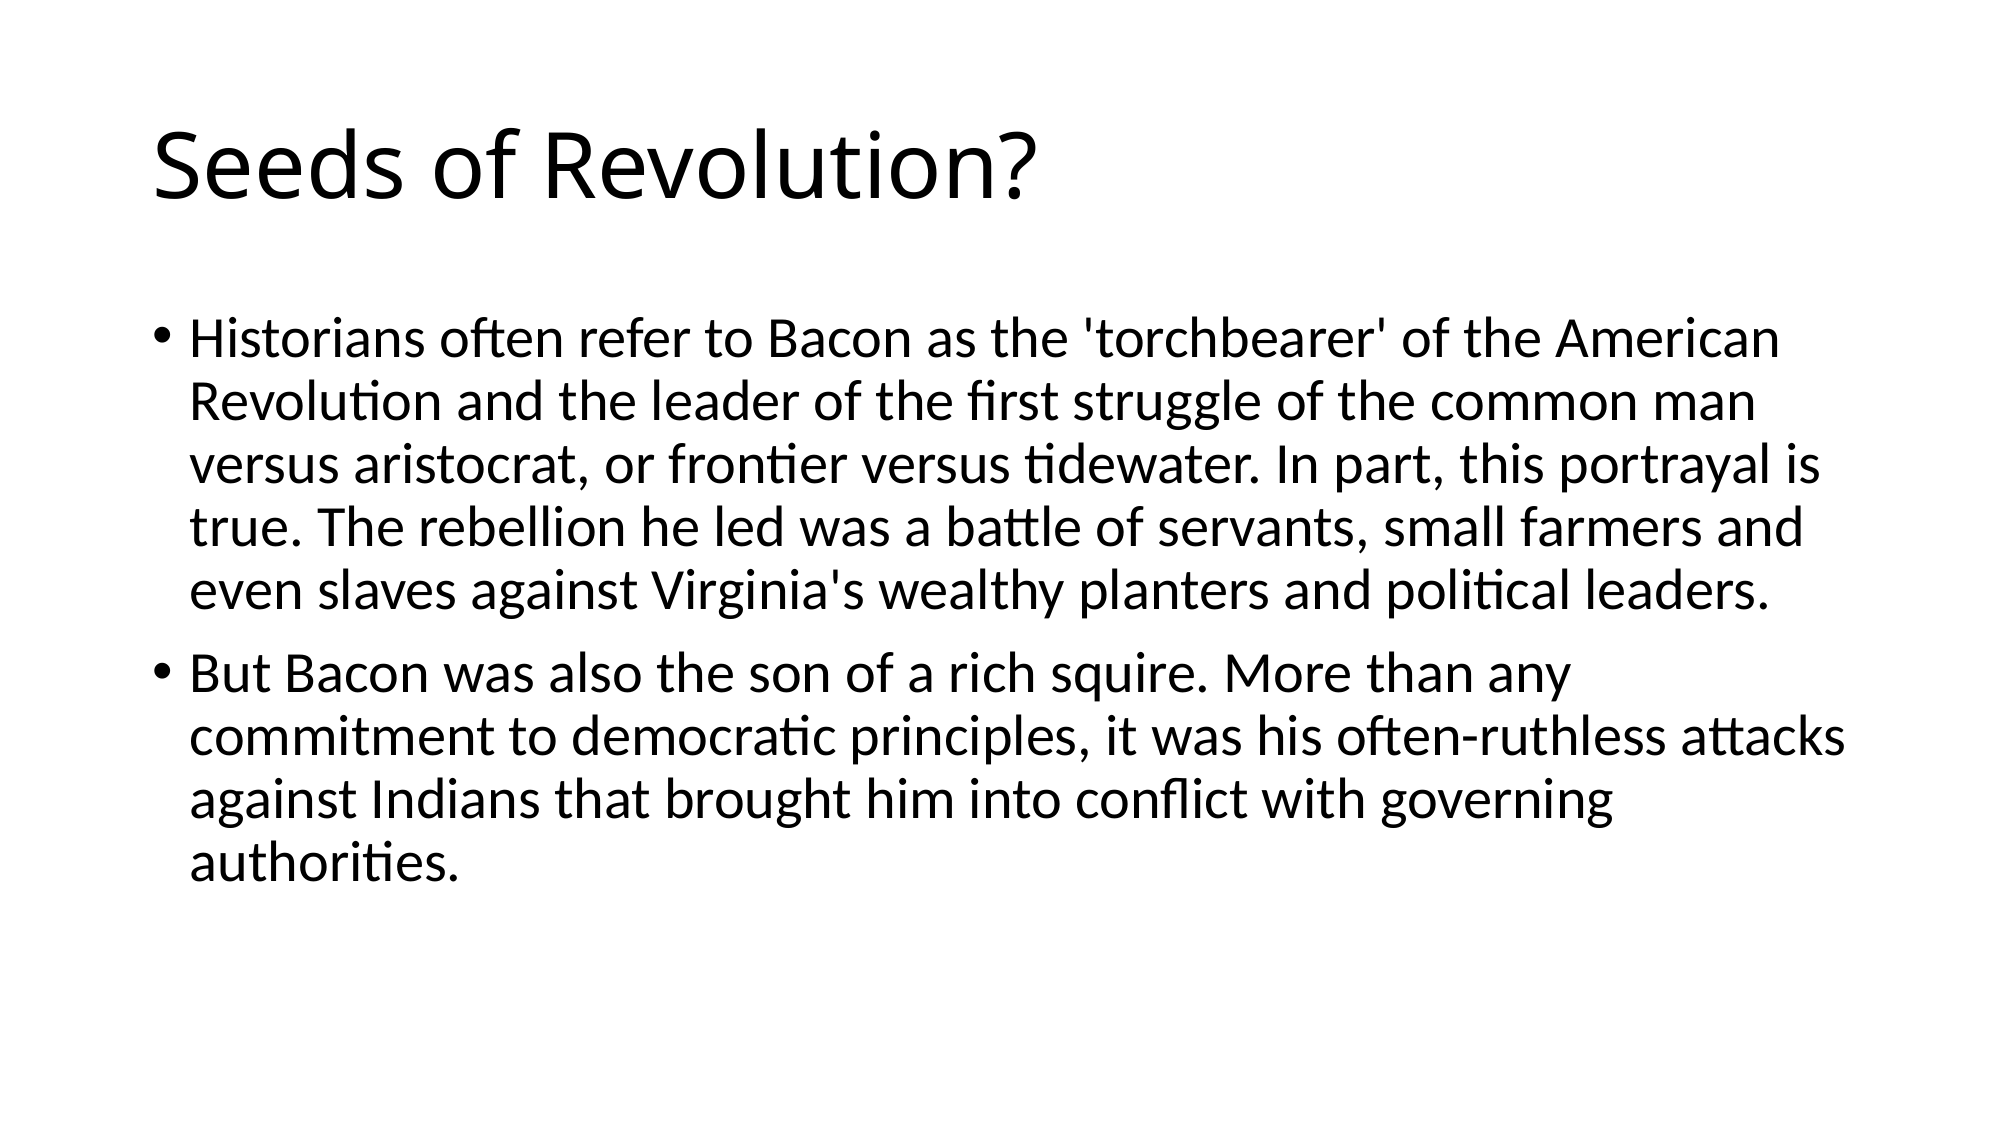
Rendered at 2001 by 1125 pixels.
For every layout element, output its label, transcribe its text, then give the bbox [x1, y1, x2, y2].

list Historians often refer to Bacon as the 'torchbearer' of the American Revolution and the leader of the first struggle of the common man versus aristocrat, or frontier versus tidewater. In part, this portrayal is true. The rebellion he led was a battle of servants, small farmers and even slaves against Virginia's wealthy planters and political leaders. But Bacon was also the son of a rich squire. More than any commitment to democratic principles, it was his often-ruthless attacks against Indians that brought him into conflict with governing authorities. [137, 299, 1863, 1014]
title Seeds of Revolution? [137, 59, 1863, 278]
